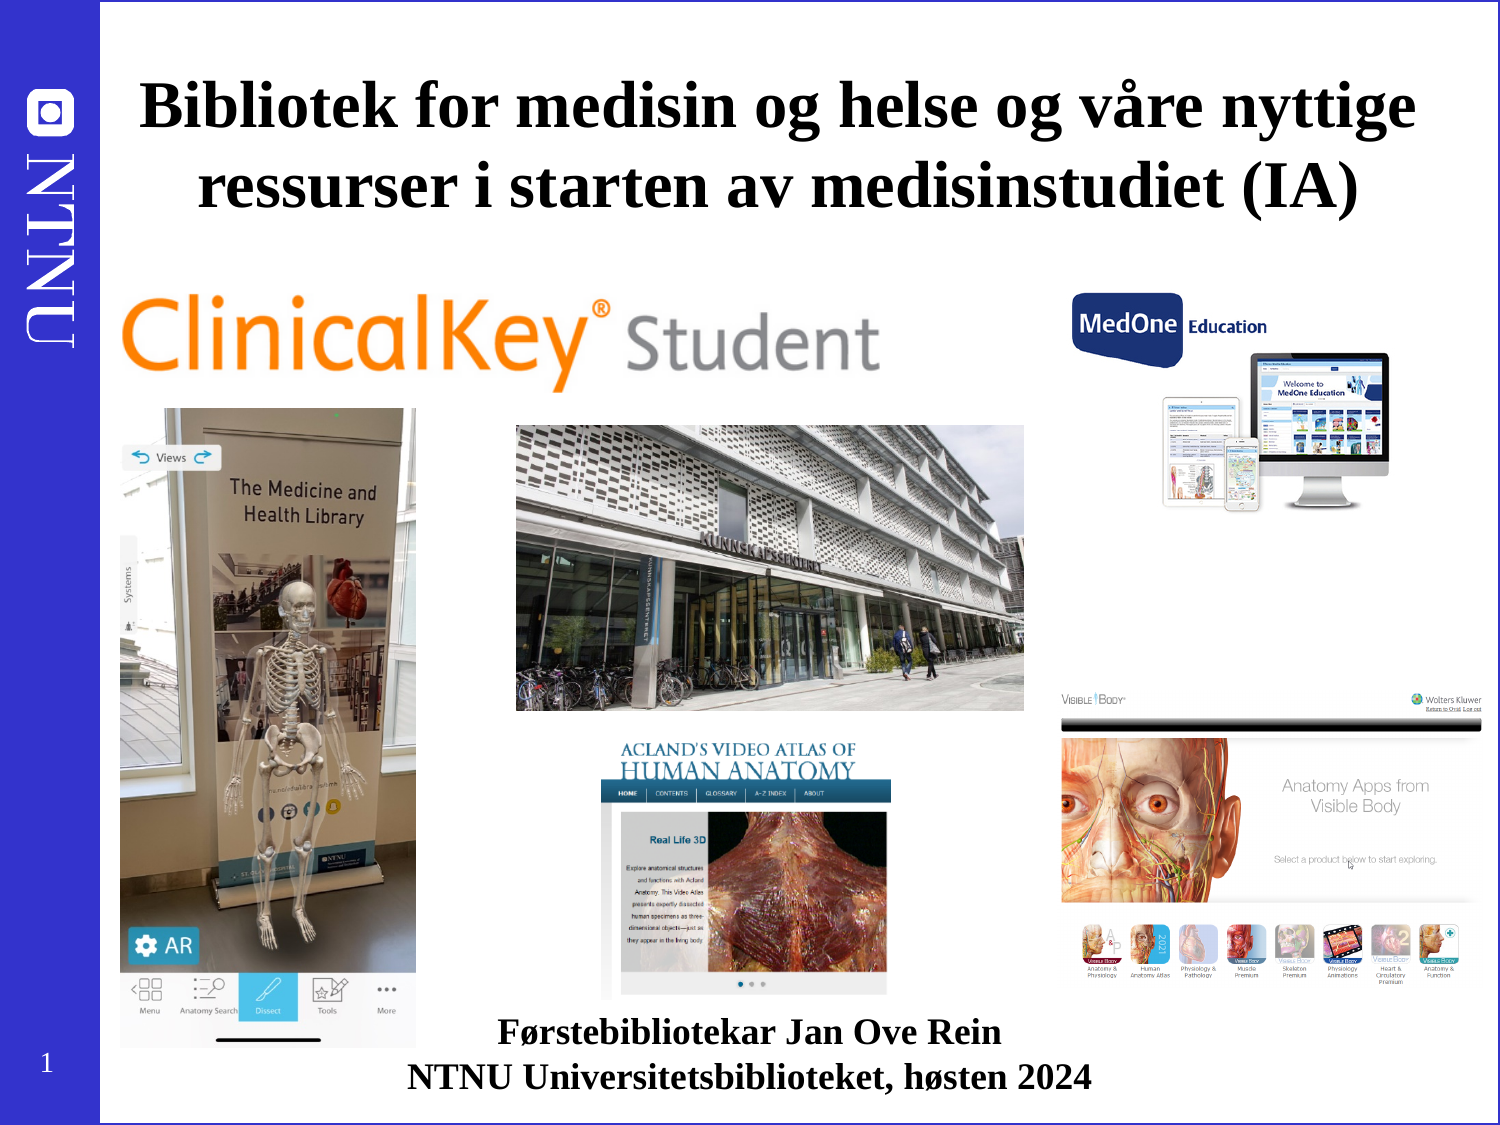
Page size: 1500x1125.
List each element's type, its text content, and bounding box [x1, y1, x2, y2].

picture [1045, 276, 1429, 530]
picture [120, 407, 417, 1048]
text_box Bibliotek for medisin og helse og våre nyttige ressurser i starten av medisinstudiet (IA) [112, 52, 1447, 228]
text_box Førstebibliotekar Jan Ove Rein NTNU Universitetsbiblioteket, høsten 2024 [0, 999, 1500, 1105]
picture [601, 733, 891, 1000]
picture [516, 424, 1024, 711]
picture [115, 276, 897, 402]
picture [1056, 690, 1484, 988]
